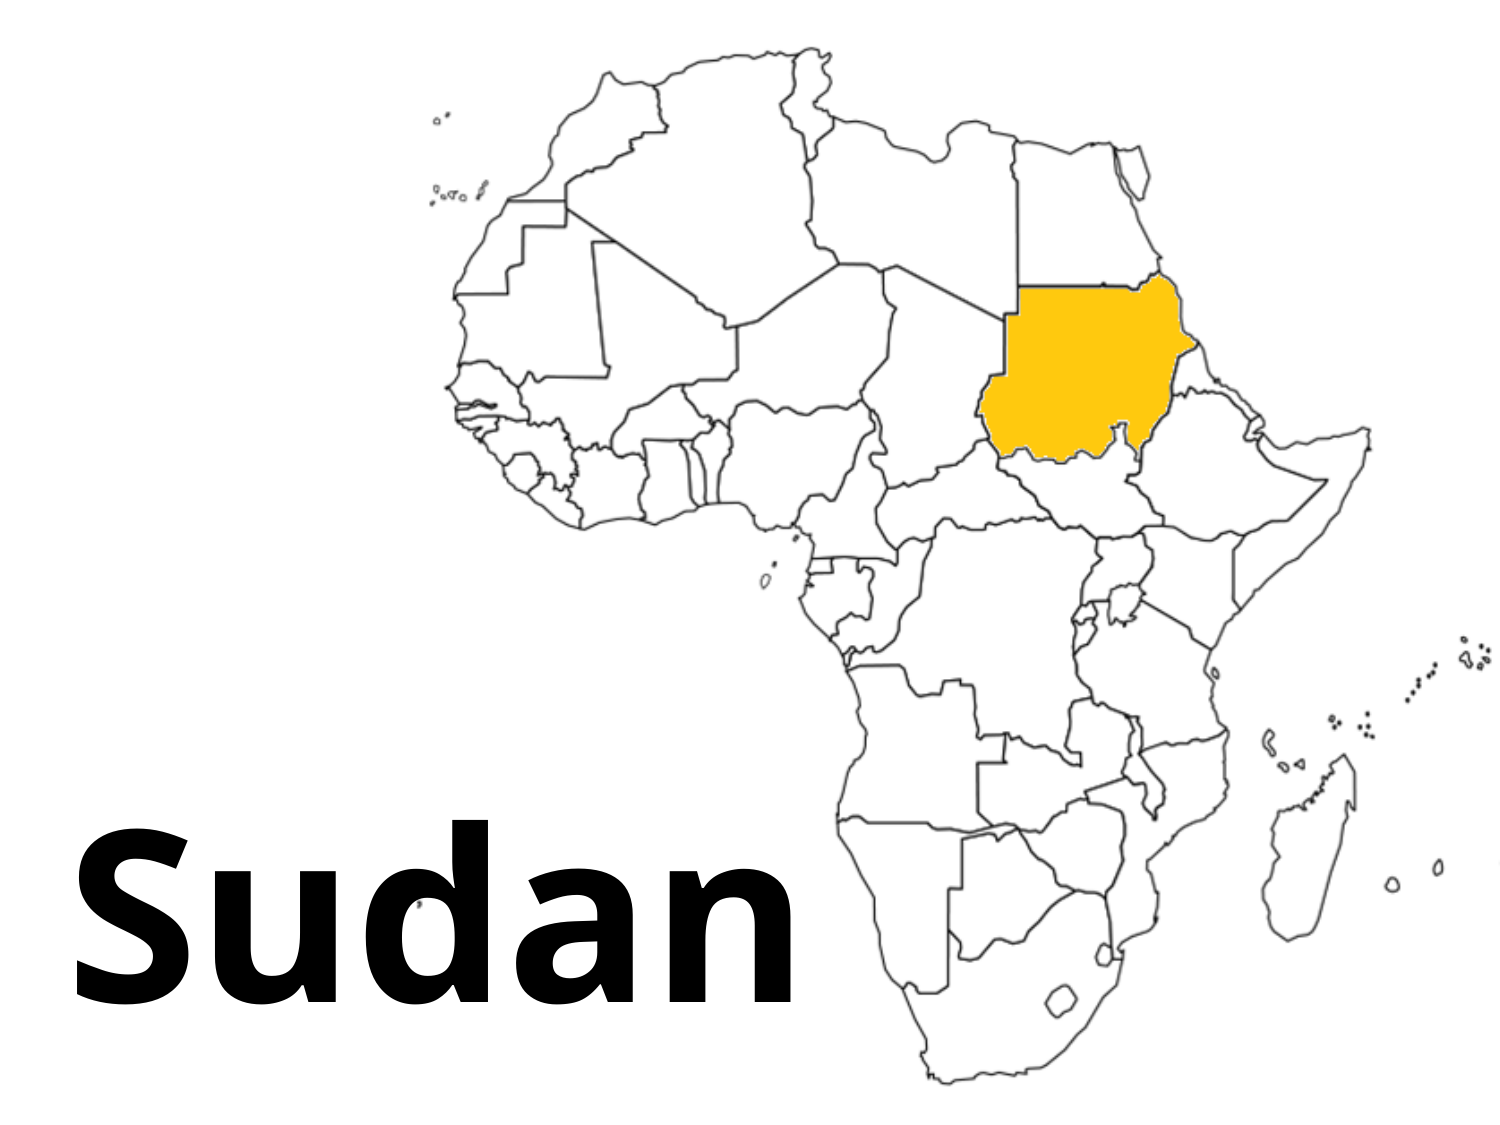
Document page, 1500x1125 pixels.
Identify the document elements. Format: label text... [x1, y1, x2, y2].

title Sudan [50, 812, 382, 1000]
picture [387, 35, 1500, 1099]
